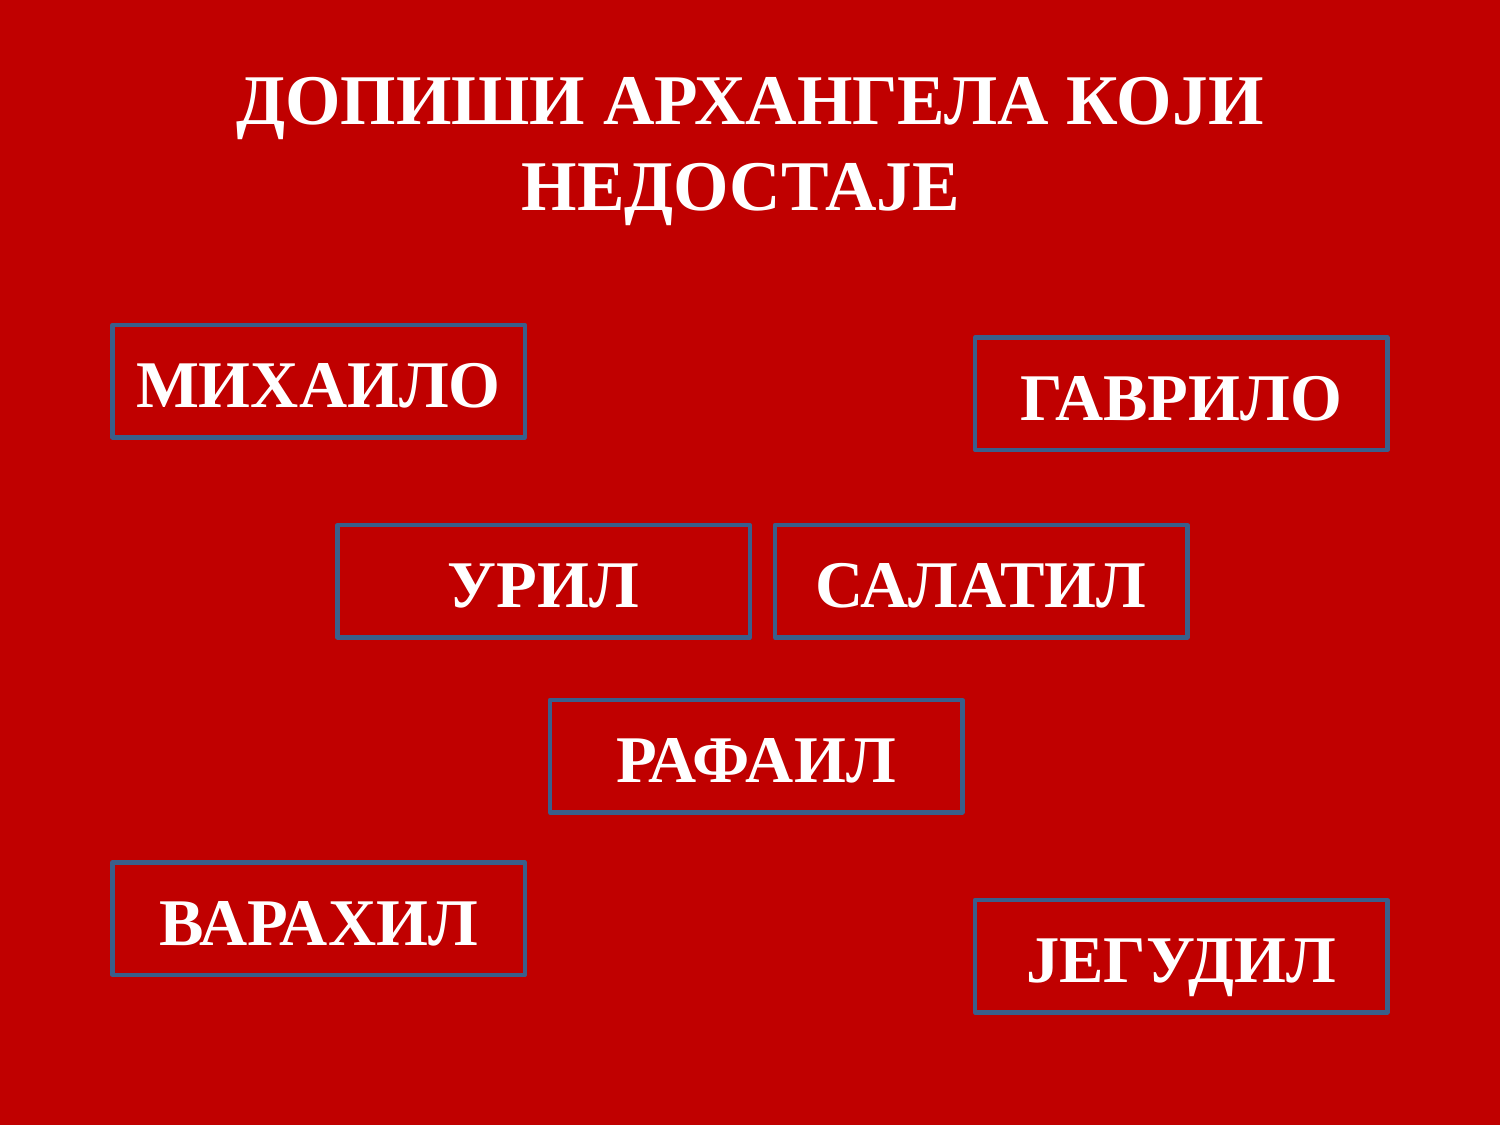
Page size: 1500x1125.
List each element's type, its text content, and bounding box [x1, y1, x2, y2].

text_box РАФАИЛ [548, 698, 965, 815]
text_box ВАРАХИЛ [110, 860, 527, 977]
list [75, 262, 1425, 1005]
text_box УРИЛ [335, 523, 752, 640]
text_box САЛАТИЛ [773, 523, 1190, 640]
text_box ЈЕГУДИЛ [973, 898, 1390, 1015]
text_box ГАВРИЛО [973, 335, 1390, 452]
text_box МИХАИЛО [110, 323, 527, 440]
title ДОПИШИ АРХАНГЕЛА КОЈИ НЕДОСТАЈЕ [75, 45, 1425, 233]
